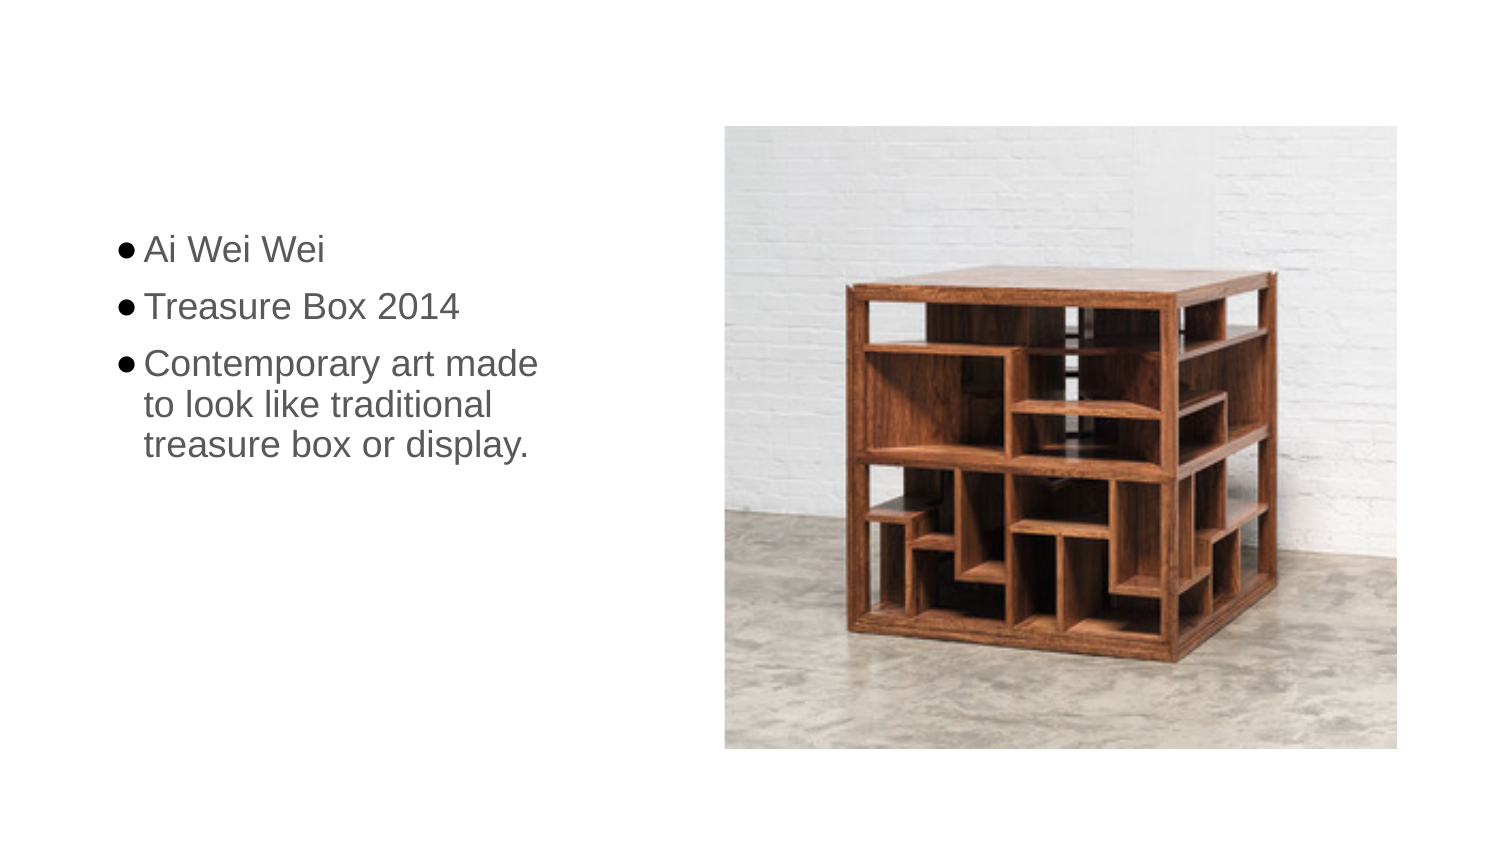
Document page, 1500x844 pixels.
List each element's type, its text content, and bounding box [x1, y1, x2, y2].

picture [724, 126, 1397, 749]
list Ai Wei Wei Treasure Box 2014 Contemporary art made to look like traditional treasure box or display. [103, 224, 590, 760]
